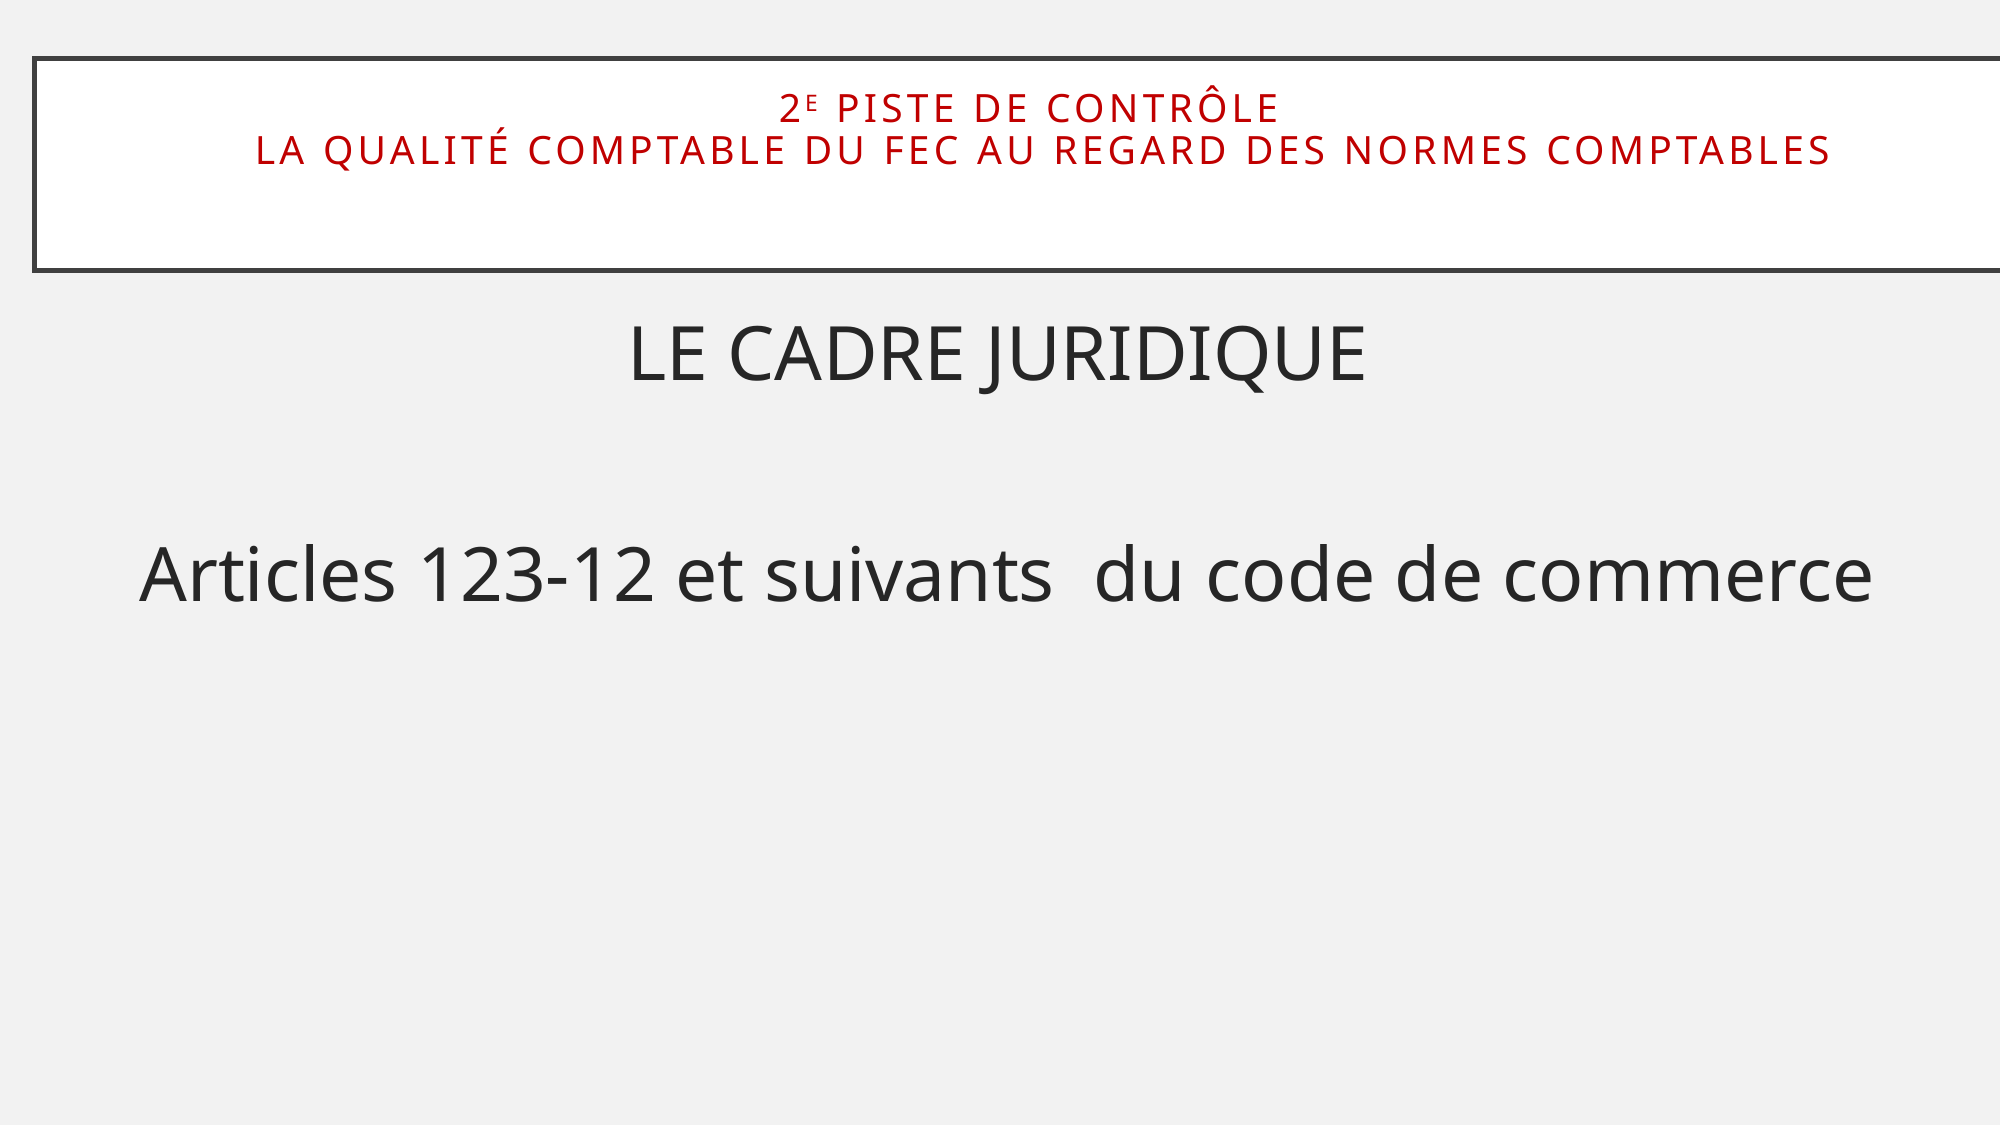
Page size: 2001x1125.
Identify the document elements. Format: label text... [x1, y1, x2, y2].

list LE CADRE JURIDIQUE Articles 123-12 et suivants du code de commerce [34, 216, 1982, 1037]
title 2e piste de contrôle la Qualité comptable du FEC au regard des normes comptables [32, 56, 2000, 273]
